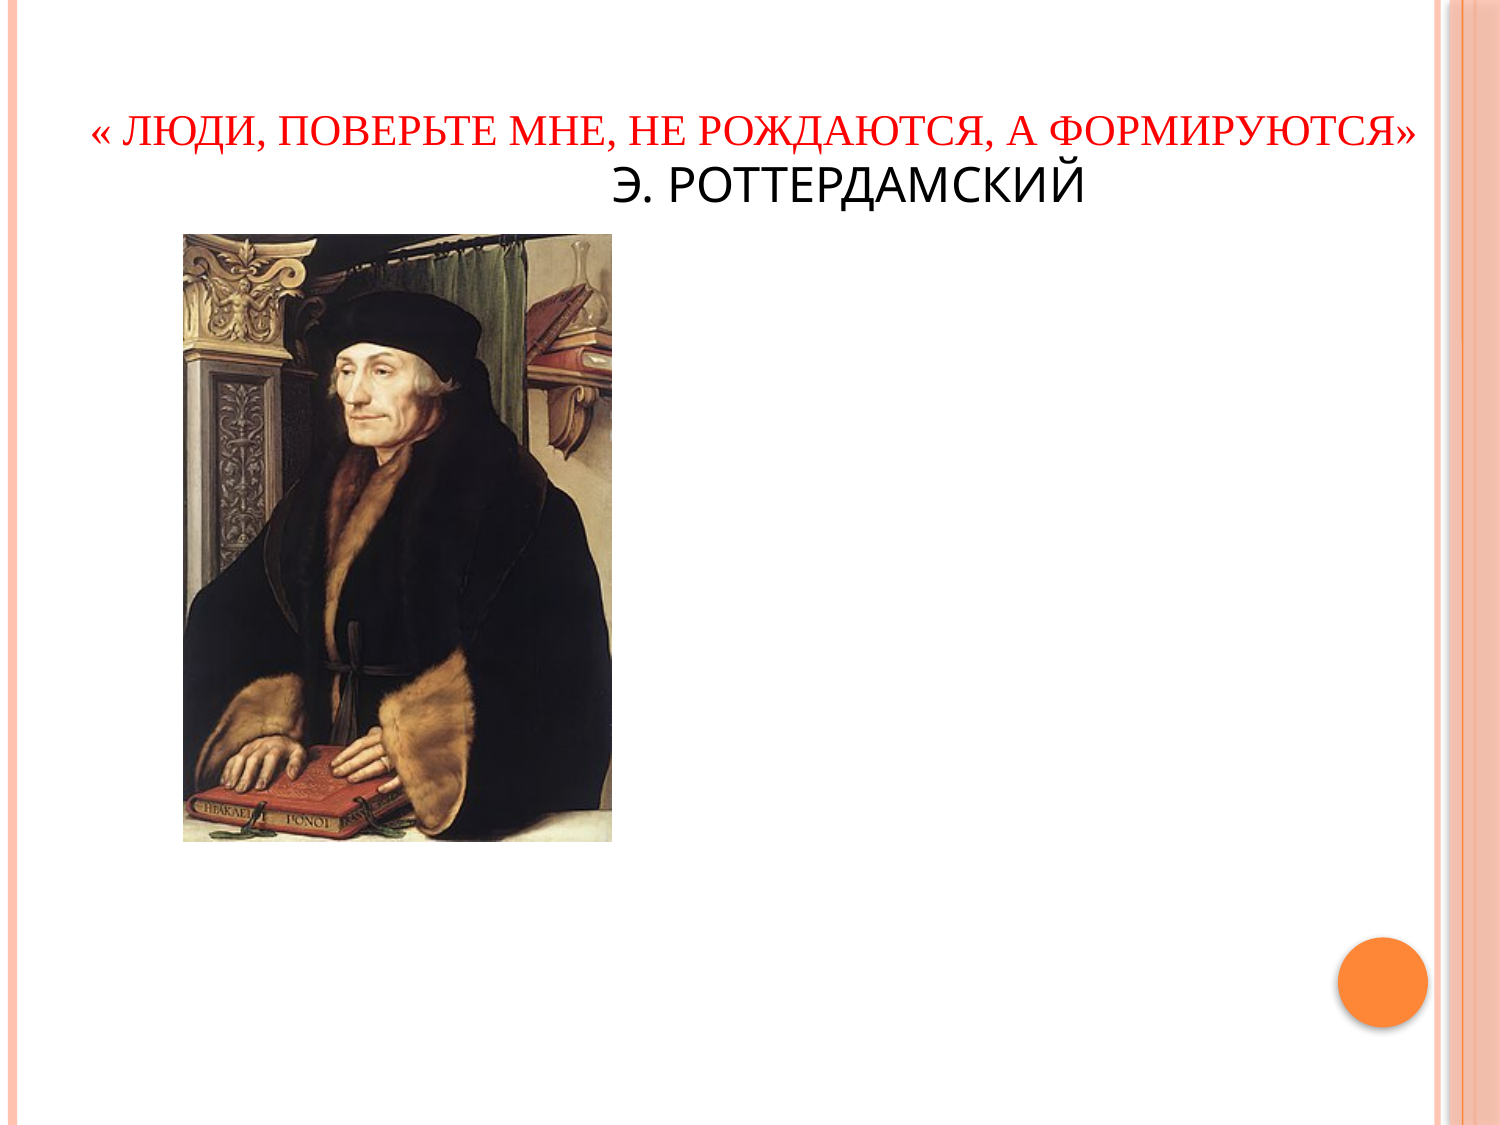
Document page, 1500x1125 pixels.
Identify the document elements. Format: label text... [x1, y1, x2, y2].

picture [182, 234, 612, 842]
title « Люди, поверьте мне, не рождаются, а формируются» Э. Роттердамский [75, 45, 1447, 220]
